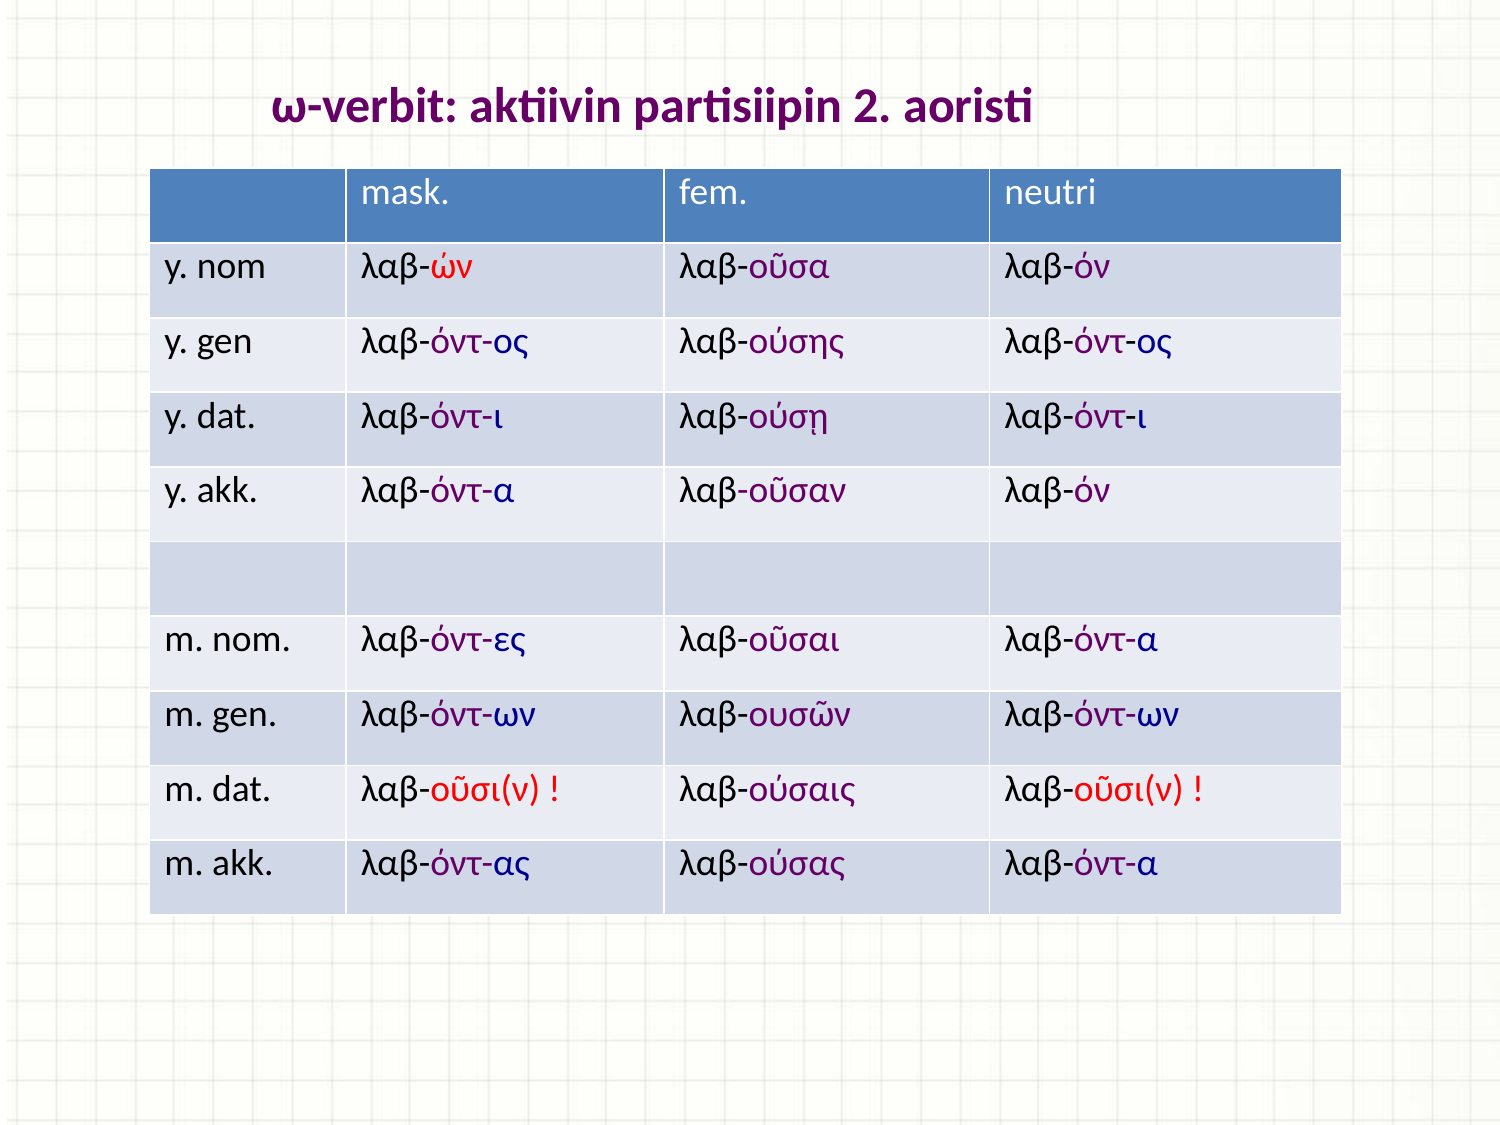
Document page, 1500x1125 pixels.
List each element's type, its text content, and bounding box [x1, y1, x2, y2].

table_cell y. nom [150, 244, 345, 317]
table_cell [347, 542, 663, 615]
table_cell λαβ-οῦσι(ν) ! [347, 766, 663, 839]
table_cell [150, 542, 345, 615]
table_cell λαβ-όντ-α [347, 468, 663, 541]
table_cell y. akk. [150, 468, 345, 541]
table_header neutri [990, 169, 1341, 242]
table_cell λαβ-ούσας [665, 841, 989, 914]
table_cell λαβ-οῦσι(ν) ! [990, 766, 1341, 839]
table_cell m. akk. [150, 841, 345, 914]
table_cell [990, 542, 1341, 615]
table_cell λαβ-όντ-ες [347, 617, 663, 690]
table_cell y. dat. [150, 393, 345, 466]
table_header mask. [347, 169, 663, 242]
table_header [150, 169, 345, 242]
table_cell λαβ-όντ-α [990, 617, 1341, 690]
table_cell m. dat. [150, 766, 345, 839]
table_cell λαβ-όντ-ος [990, 319, 1341, 391]
table_cell λαβ-ών [347, 244, 663, 317]
table_header fem. [665, 169, 989, 242]
picture [7, 0, 1500, 1125]
table_cell λαβ-οῦσαν [665, 468, 989, 541]
table_cell λαβ-ουσῶν [665, 692, 989, 765]
table_cell m. nom. [150, 617, 345, 690]
table_cell λαβ-όντ-ι [990, 393, 1341, 466]
table_cell λαβ-οῦσαι [665, 617, 989, 690]
table_cell λαβ-ούσης [665, 319, 989, 391]
table_cell λαβ-όντ-ων [990, 692, 1341, 765]
table_cell λαβ-ούσαις [665, 766, 989, 839]
table_cell λαβ-όντ-α [990, 841, 1341, 914]
table_cell λαβ-όντ-ων [347, 692, 663, 765]
table_cell λαβ-όντ-ος [347, 319, 663, 391]
text_box ω-verbit: aktiivin partisiipin 2. aoristi [256, 65, 1050, 167]
table_cell y. gen [150, 319, 345, 391]
table_cell λαβ-όν [990, 244, 1341, 317]
table_cell λαβ-όντ-ι [347, 393, 663, 466]
table_cell λαβ-οῦσα [665, 244, 989, 317]
table_cell λαβ-ούσῃ [665, 393, 989, 466]
table_cell [665, 542, 989, 615]
table_cell λαβ-όν [990, 468, 1341, 541]
table_cell λαβ-όντ-ας [347, 841, 663, 914]
table_cell m. gen. [150, 692, 345, 765]
